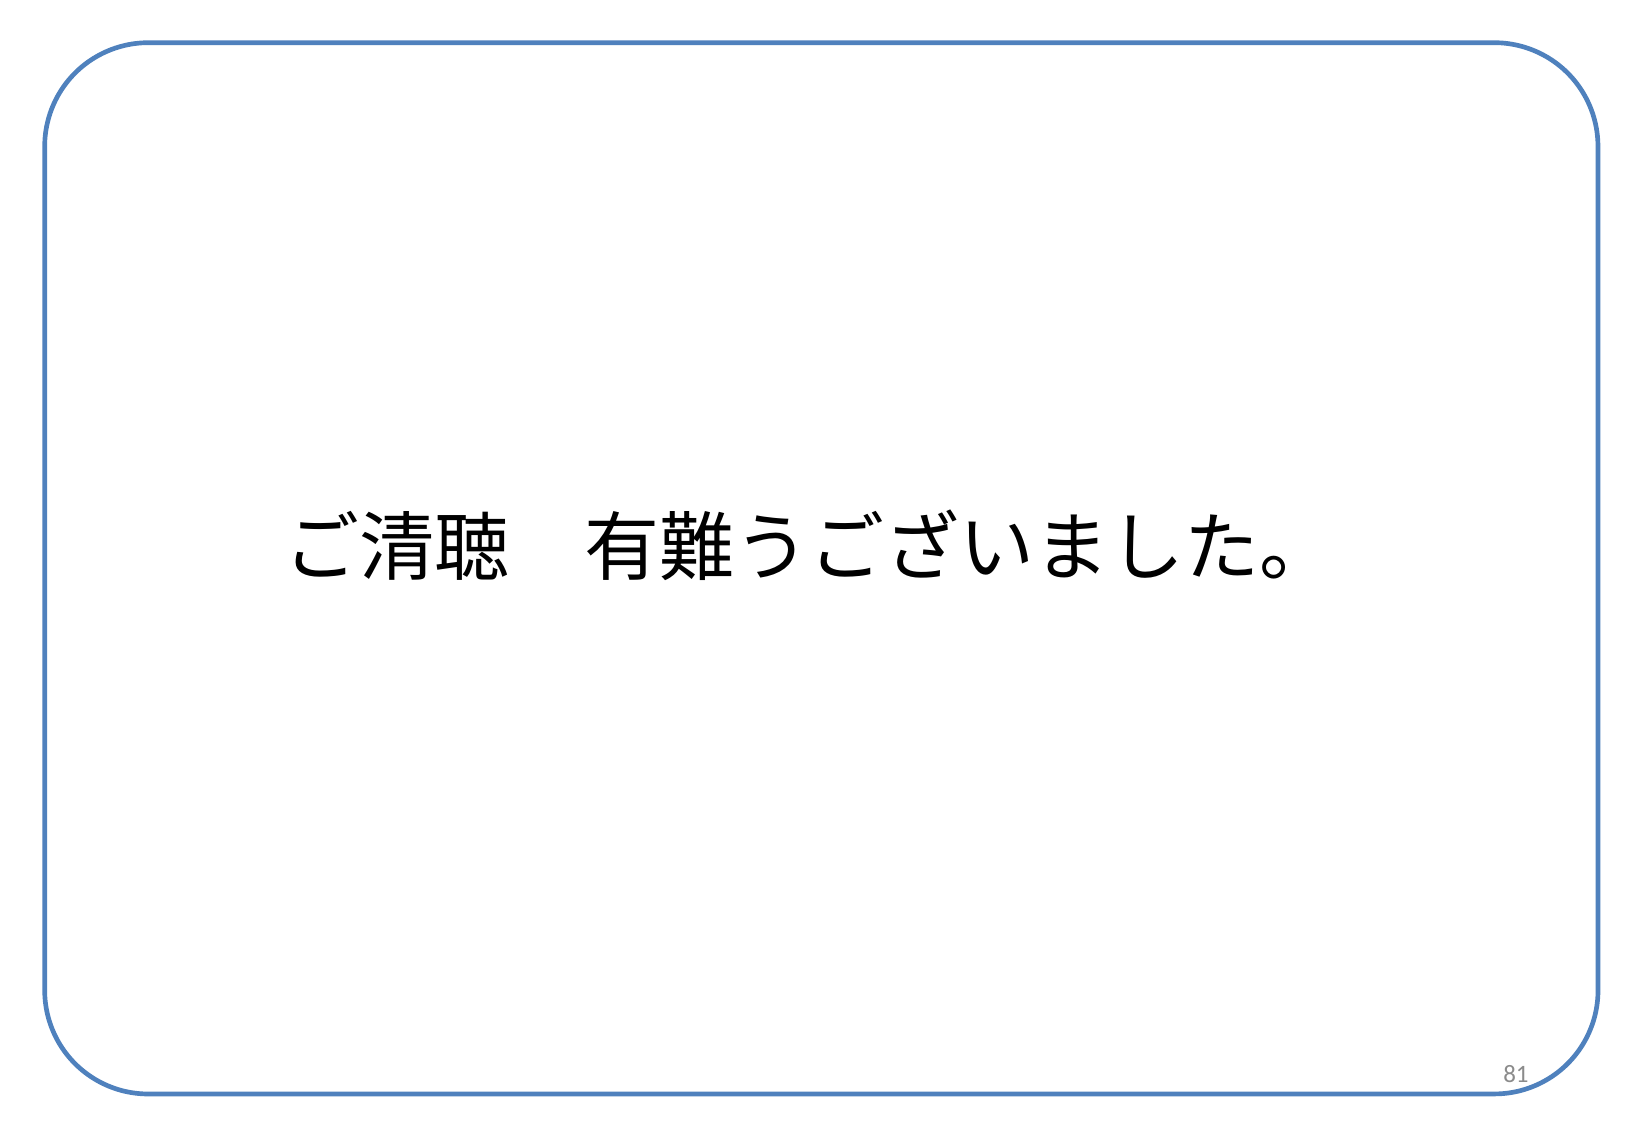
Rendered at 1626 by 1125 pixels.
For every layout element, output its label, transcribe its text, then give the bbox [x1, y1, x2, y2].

slide_number 80 [1164, 1042, 1544, 1103]
subtitle ご清聴 有難うございました。 [1588, 99, 1598, 132]
text_box [44, 42, 1599, 1094]
subtitle ご清聴 有難うございました。 [44, 99, 55, 138]
subtitle ご清聴 有難うございました。 [44, 999, 134, 1094]
subtitle ご清聴 有難うございました。 [1544, 1005, 1598, 1094]
